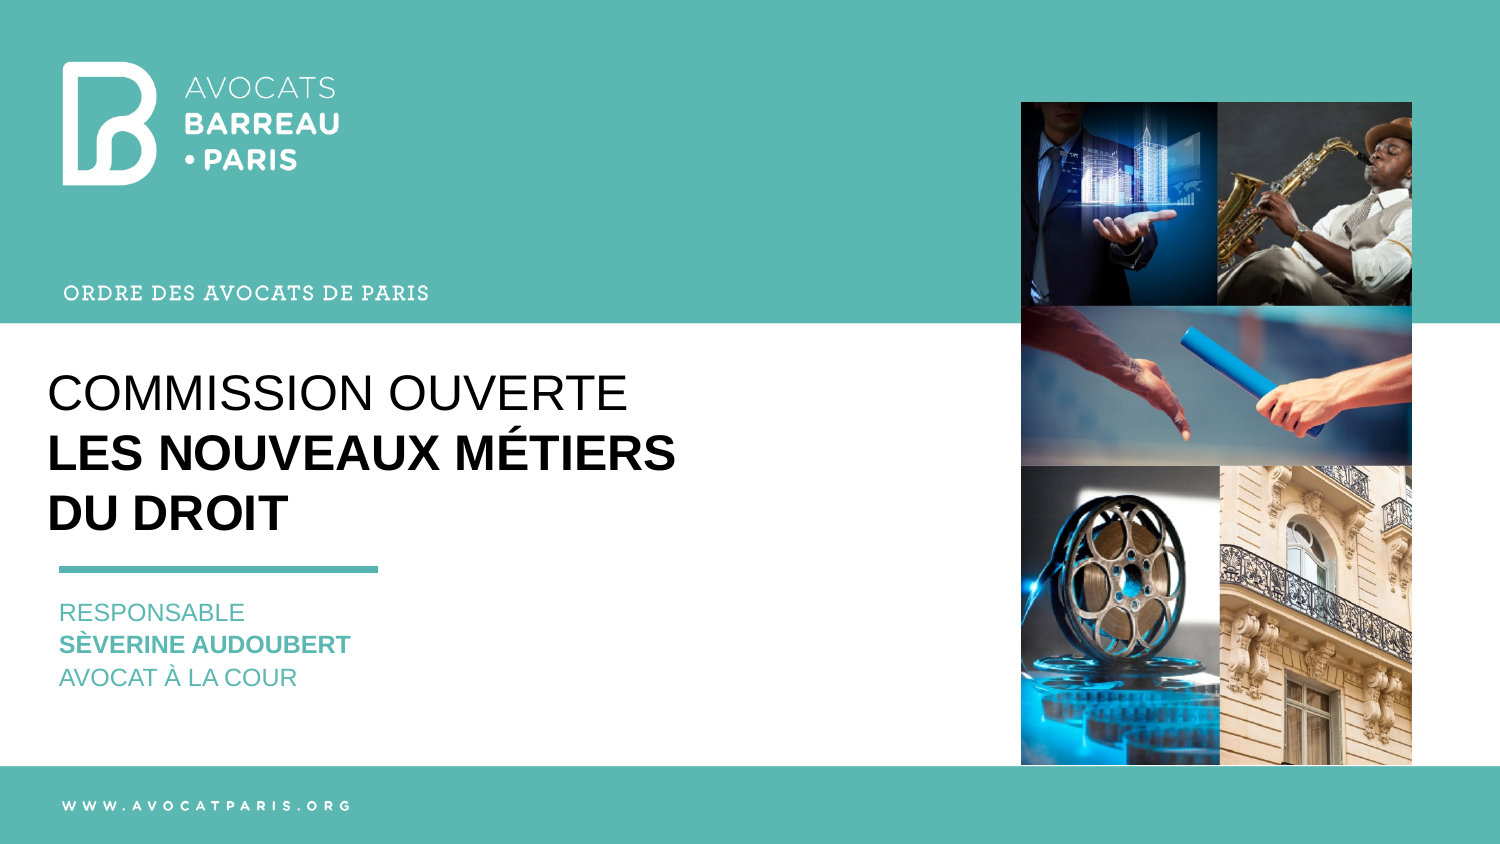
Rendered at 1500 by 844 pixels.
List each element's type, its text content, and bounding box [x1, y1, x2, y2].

title COMMISSION ouverte LES NOUVEAUX Métiers du droit [41, 339, 786, 540]
picture [0, 0, 1500, 844]
subtitle RESPONSABLE Sèverine audoubert Avocat à la cour [53, 593, 798, 729]
